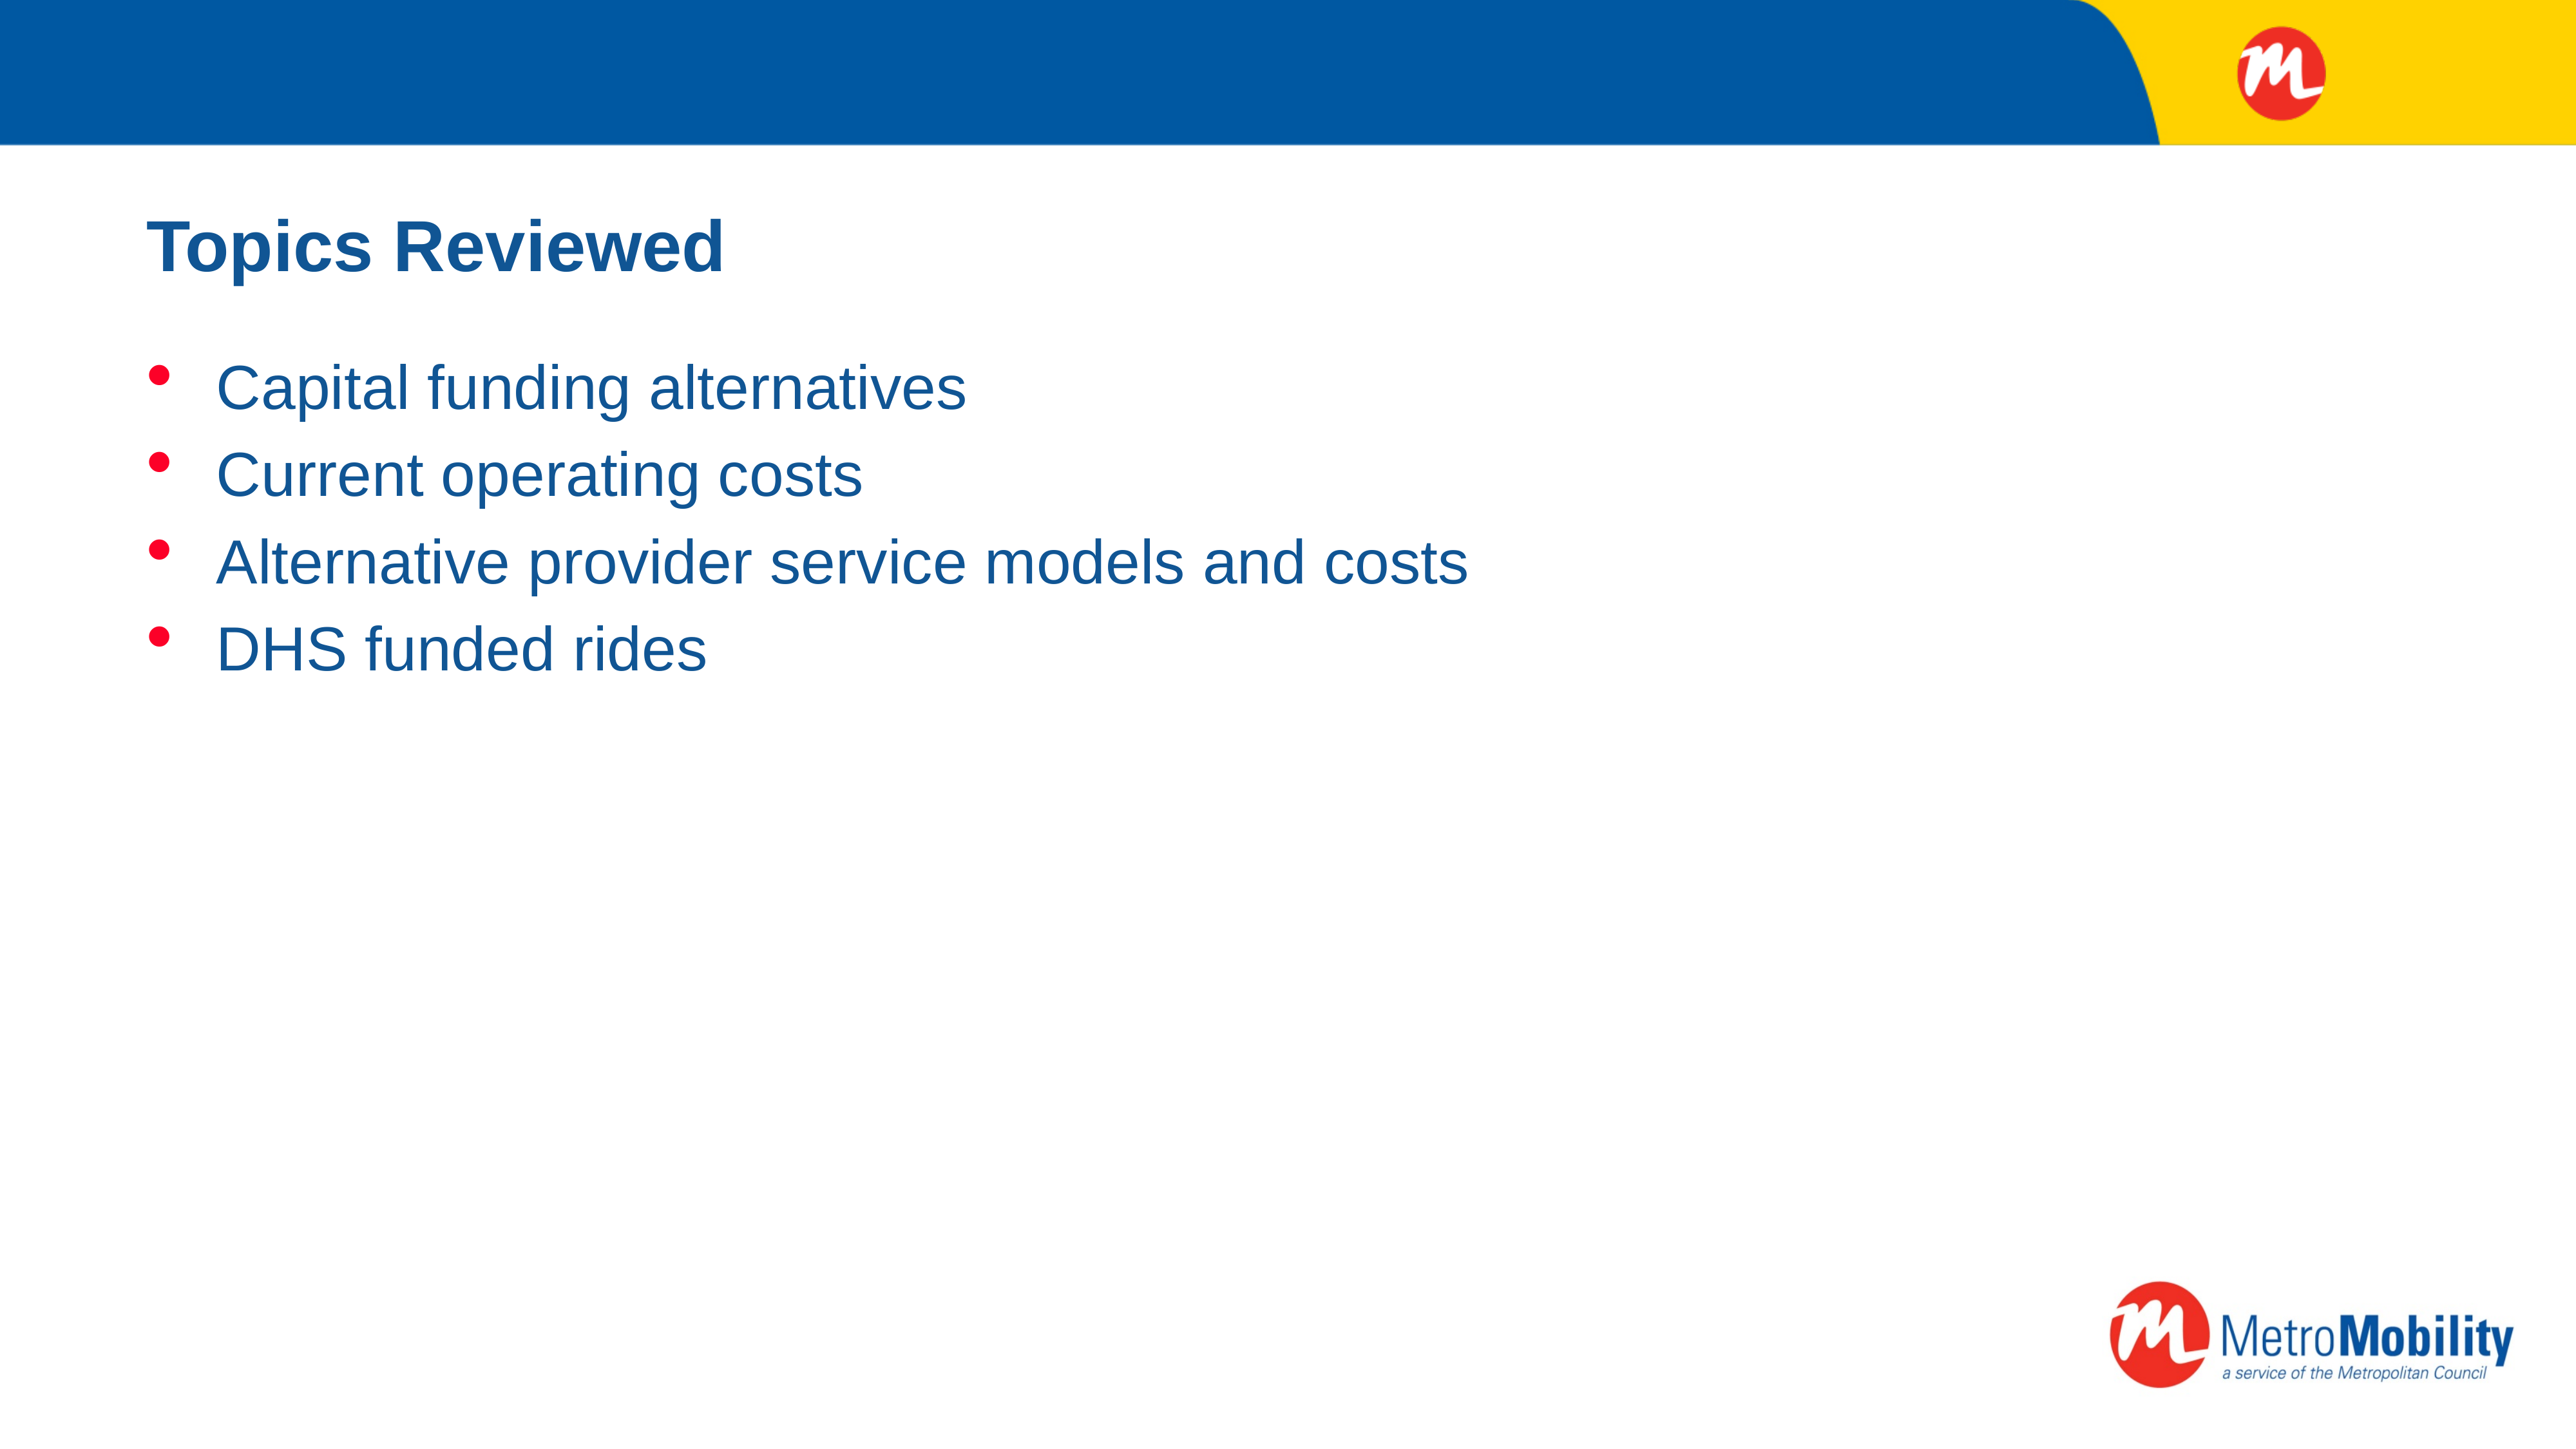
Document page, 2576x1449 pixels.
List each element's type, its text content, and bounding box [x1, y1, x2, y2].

list Capital funding alternatives Current operating costs Alternative provider service models and costs DHS funded rides [128, 337, 2289, 1121]
title Topics Reviewed [128, 170, 2448, 314]
picture [0, 0, 2576, 1449]
